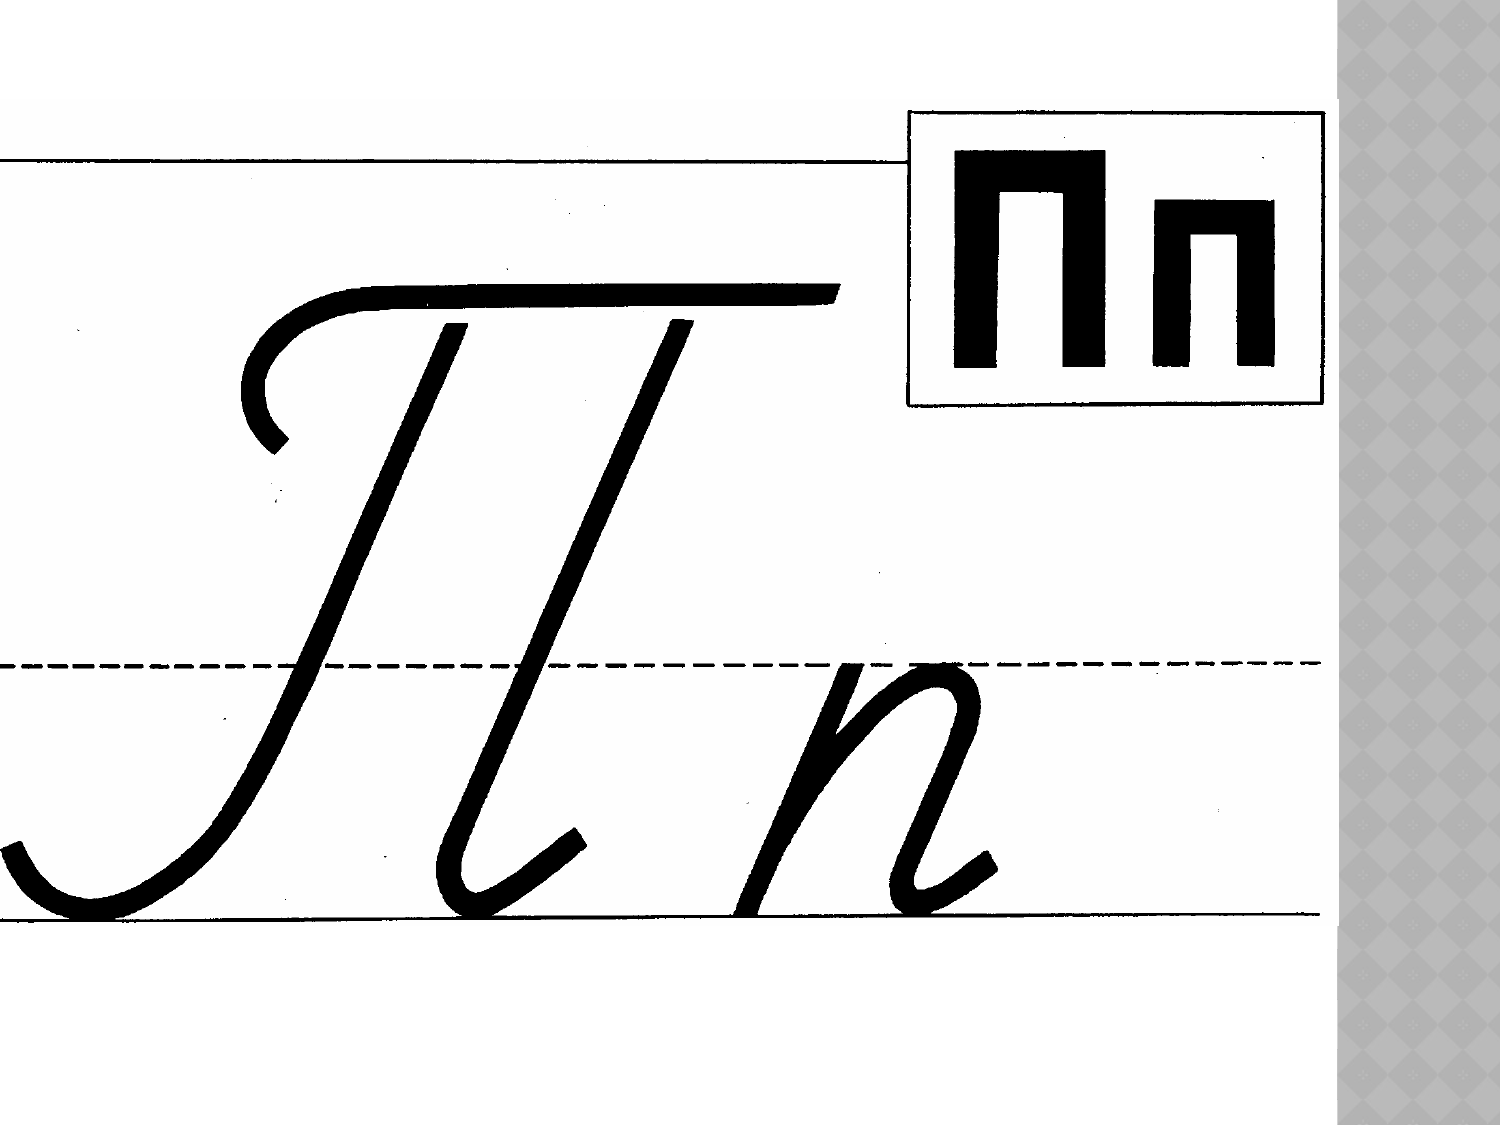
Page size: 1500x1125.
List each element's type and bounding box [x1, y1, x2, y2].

picture [0, 99, 1339, 927]
